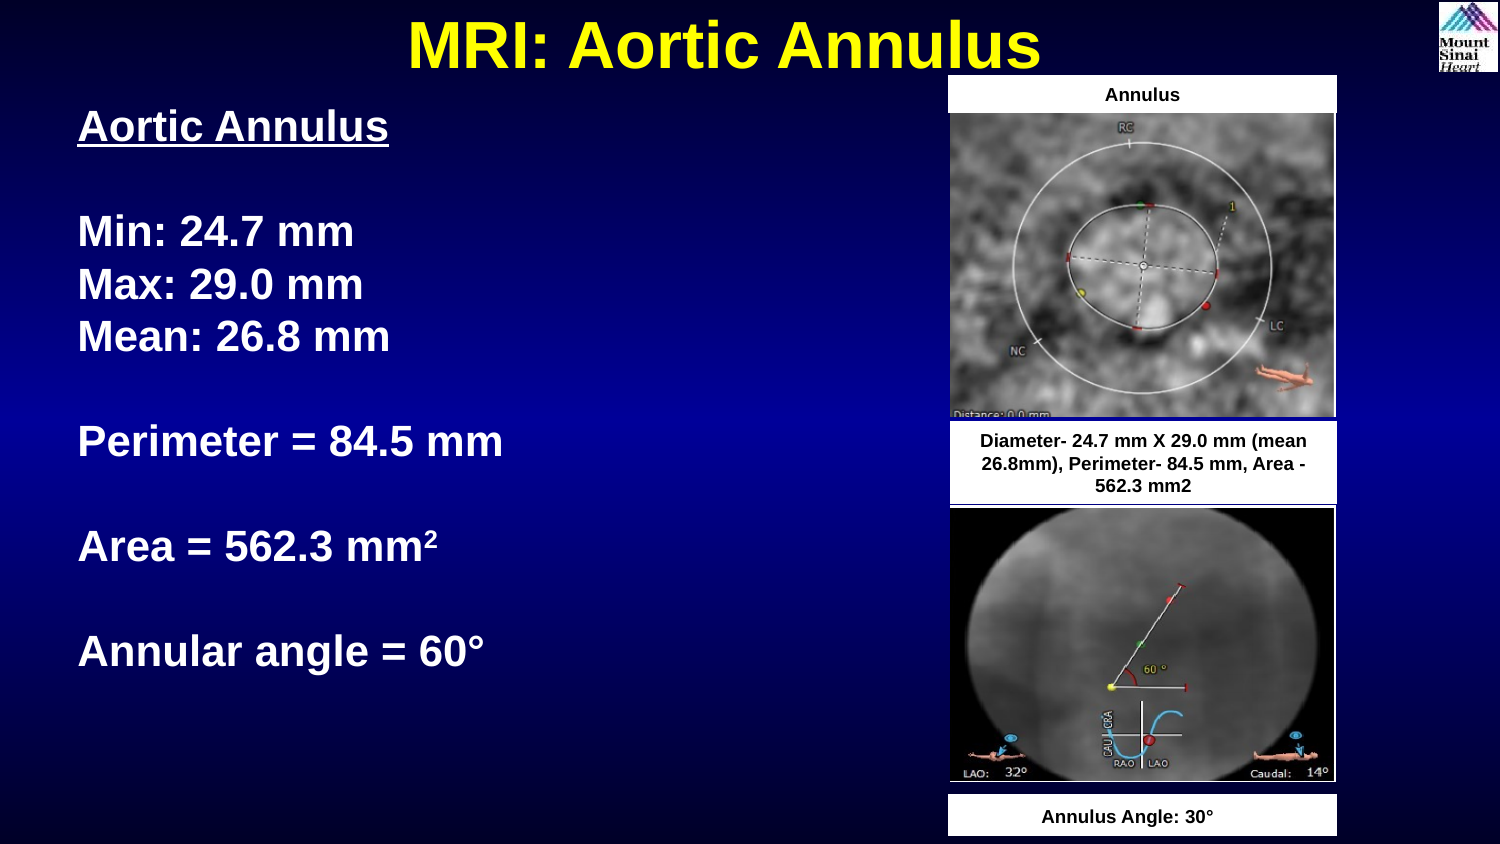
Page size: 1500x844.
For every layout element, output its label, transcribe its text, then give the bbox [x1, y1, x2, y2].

picture [950, 113, 1336, 418]
text_box Annulus [948, 75, 1337, 113]
text_box MRI: Aortic Annulus [396, 0, 1055, 88]
text_box Diameter- 24.7 mm X 29.0 mm (mean 26.8mm), Perimeter- 84.5 mm, Area -562.3 mm2 [950, 424, 1337, 504]
picture [1439, 1, 1498, 72]
text_box Annulus Angle: 30° [948, 794, 1337, 836]
text_box Aortic Annulus Min: 24.7 mm Max: 29.0 mm Mean: 26.8 mm Perimeter = 84.5 mm Area = 562.3 mm2 Annular angle = 60° [71, 92, 884, 734]
picture [950, 504, 1336, 783]
